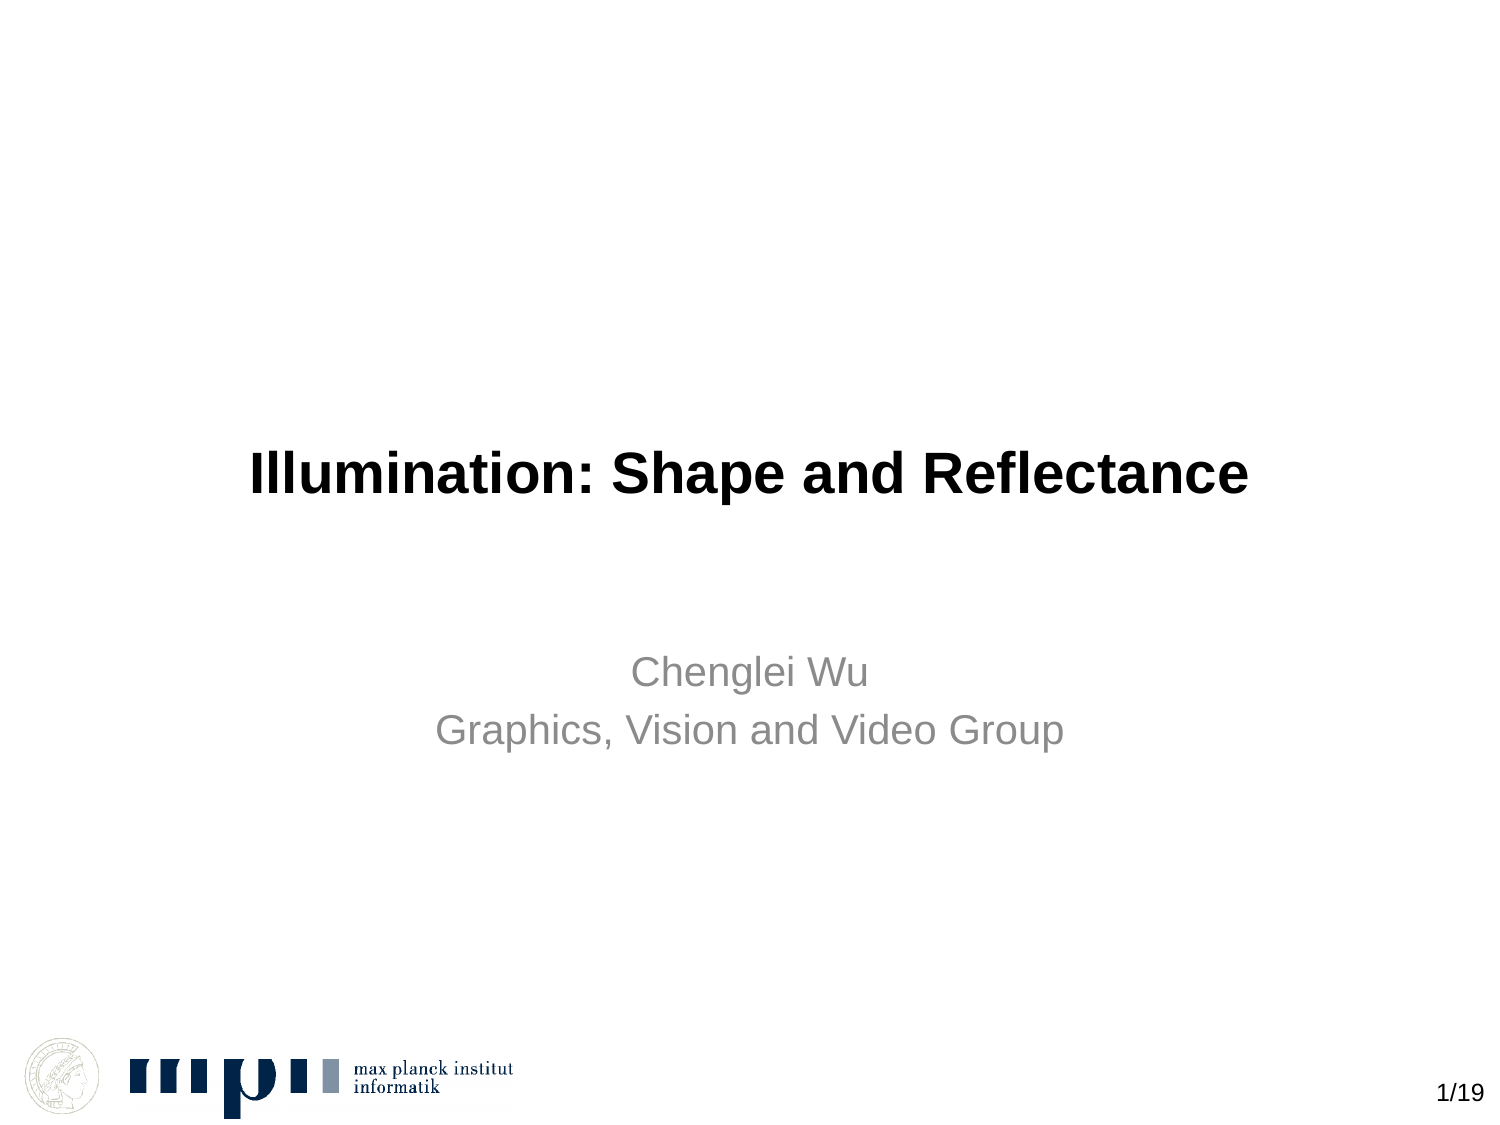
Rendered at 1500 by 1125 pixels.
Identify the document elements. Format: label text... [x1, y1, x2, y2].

title Illumination: Shape and Reflectance [112, 349, 1388, 591]
picture [130, 1059, 513, 1119]
picture [24, 1037, 99, 1114]
subtitle Chenglei Wu Graphics, Vision and Video Group [225, 637, 1275, 925]
slide_number 1/19 [1340, 1068, 1500, 1124]
